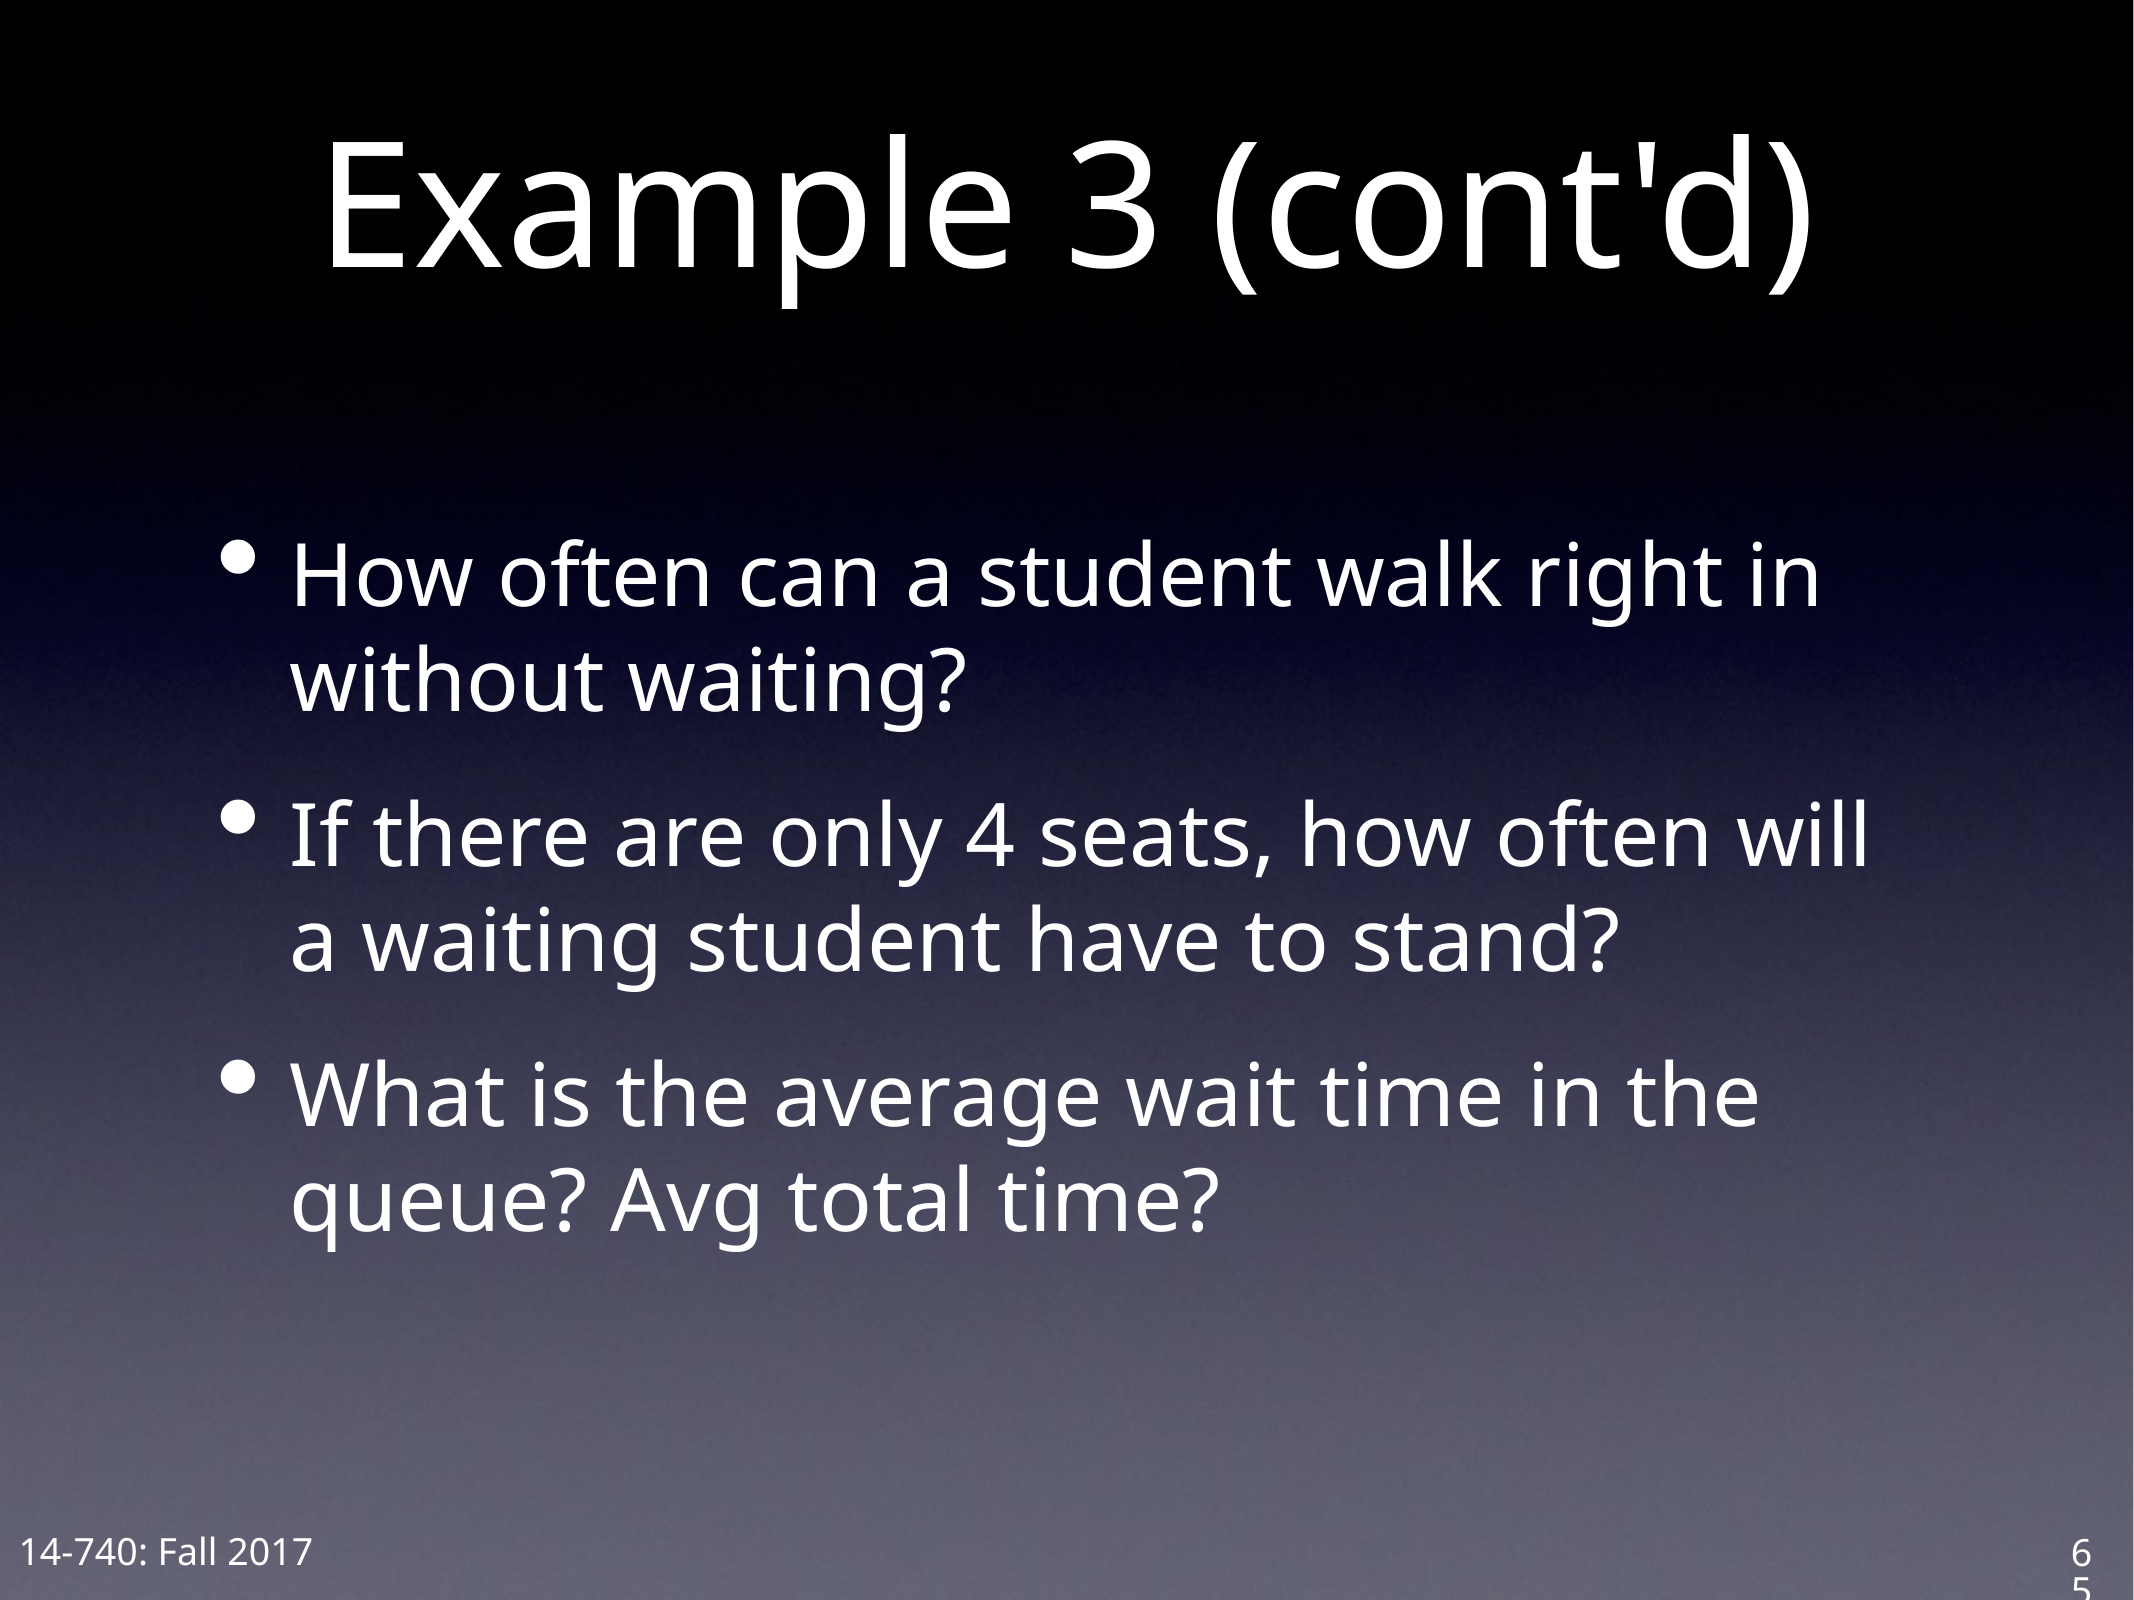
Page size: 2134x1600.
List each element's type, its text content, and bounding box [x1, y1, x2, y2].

slide_number 65 [2061, 1520, 2120, 1582]
list How often can a student walk right in without waiting? If there are only 4 seats, how often will a waiting student have to stand? What is the average wait time in the queue? Avg total time? [207, 376, 1926, 1393]
title Example 3 (cont'd) [207, 41, 1926, 355]
picture [0, 0, 2134, 1600]
